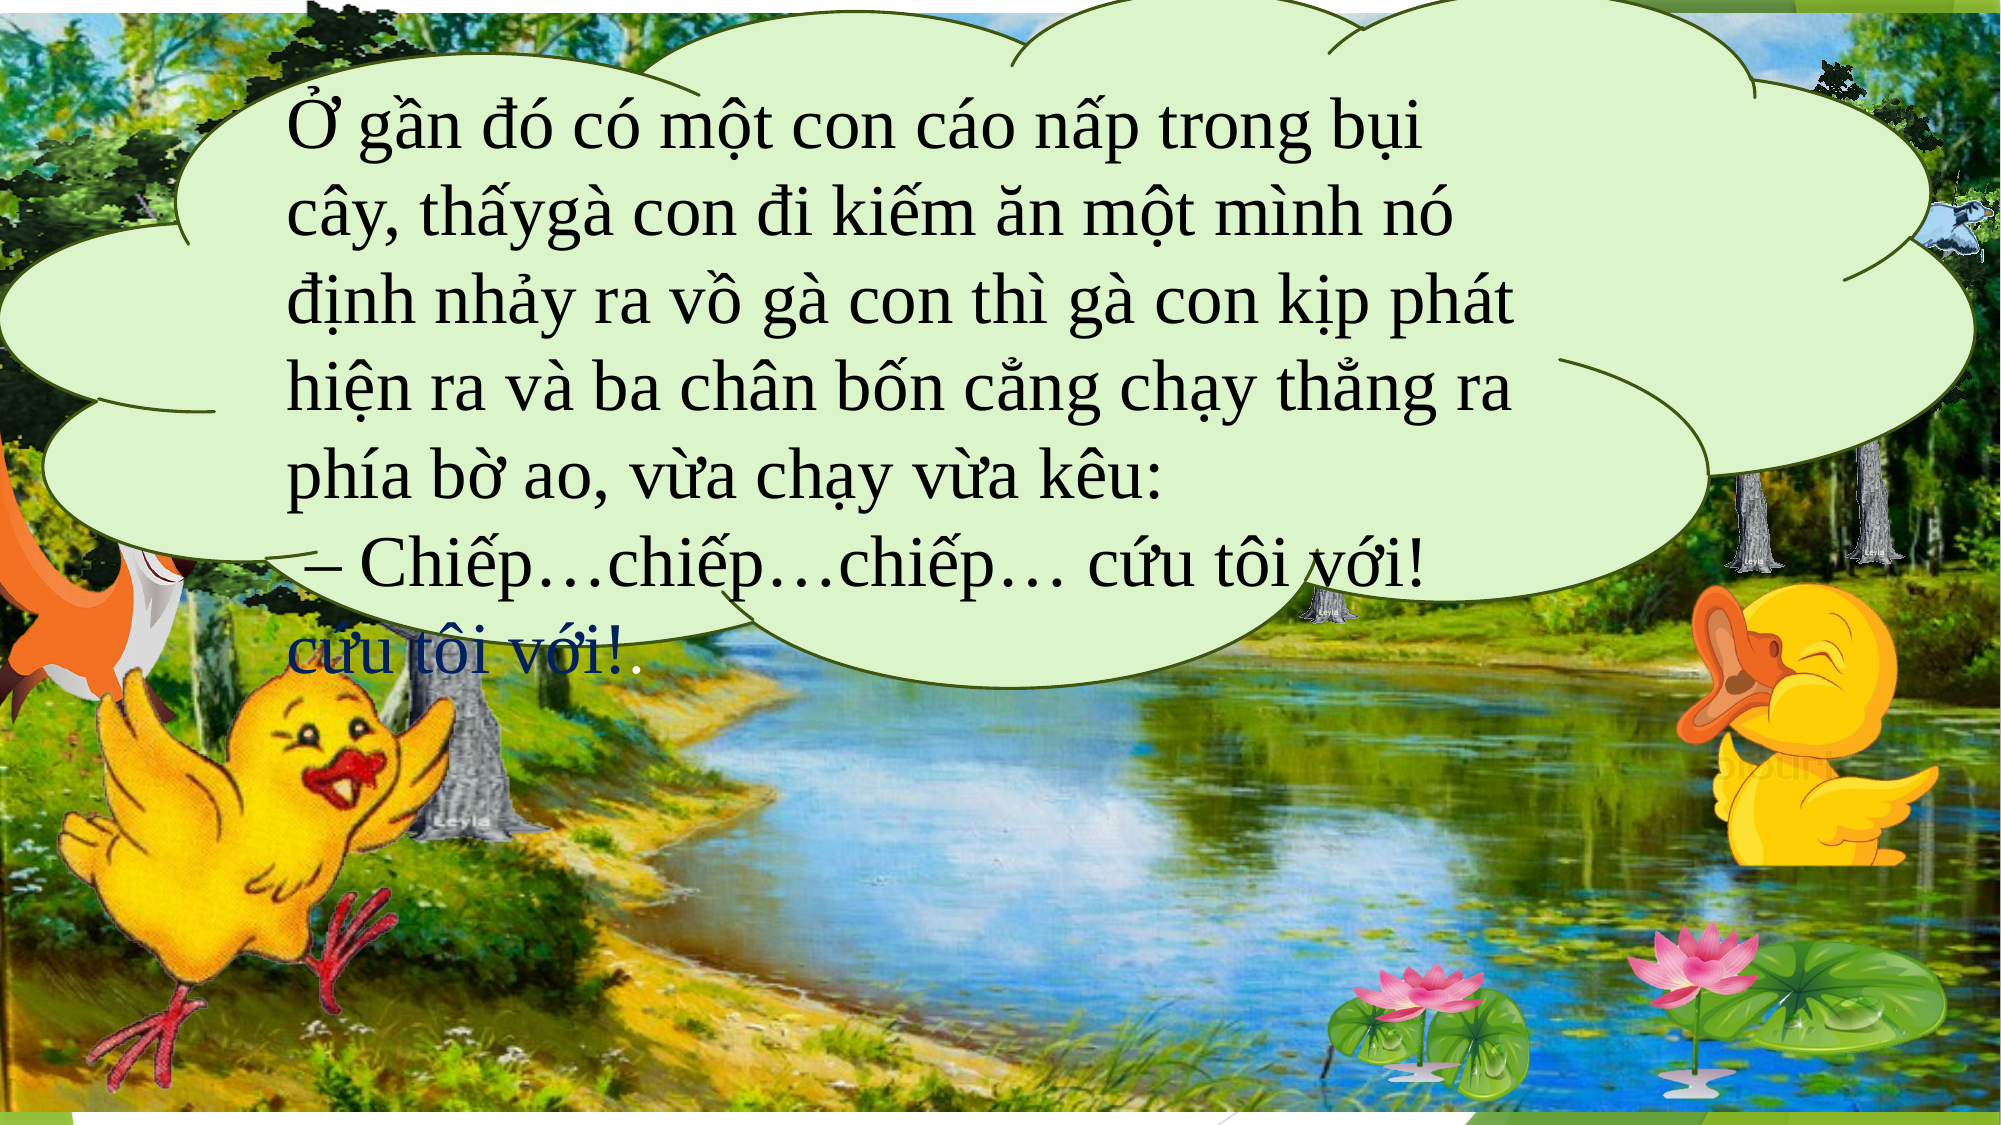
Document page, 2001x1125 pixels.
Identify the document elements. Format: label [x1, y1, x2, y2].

picture [0, 0, 2000, 1125]
text_box [1078, 0, 1332, 12]
text_box [1399, 0, 1449, 12]
